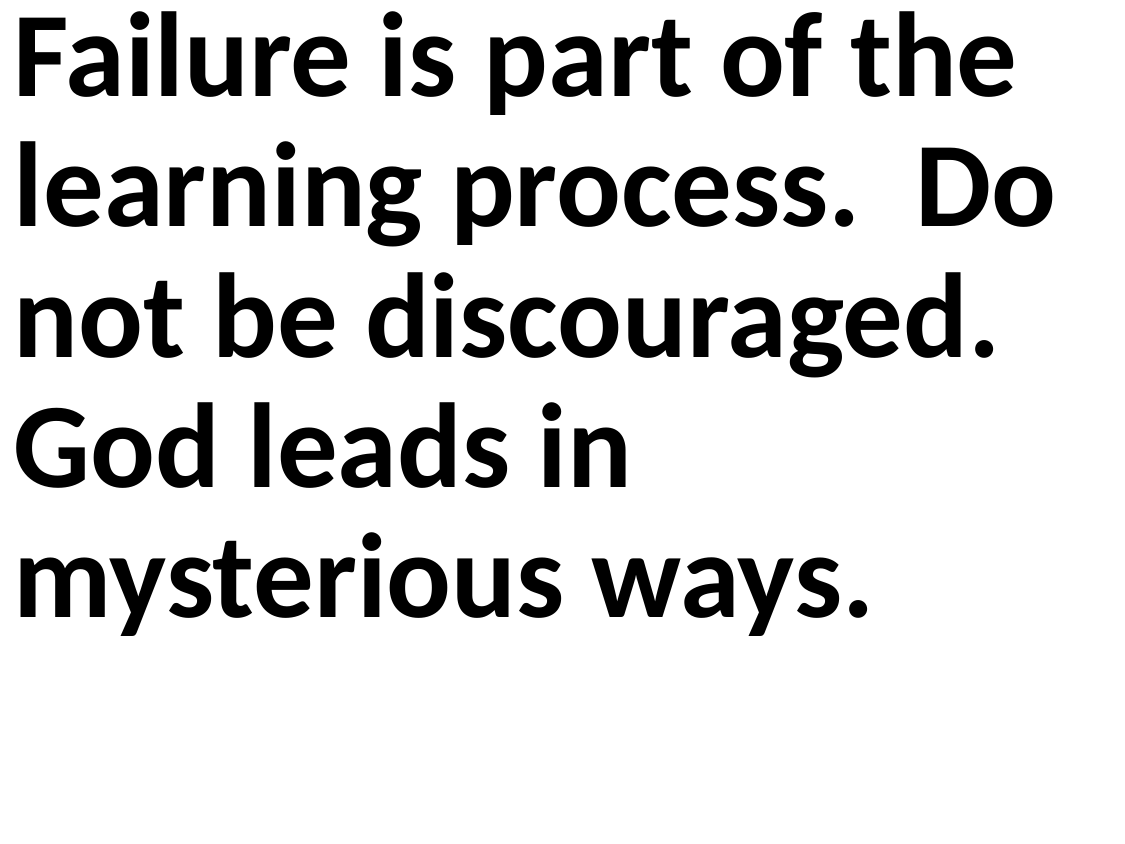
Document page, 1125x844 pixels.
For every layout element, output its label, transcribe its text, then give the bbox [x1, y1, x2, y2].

list Failure is part of the learning process. Do not be discouraged. God leads in mysterious ways. [0, 0, 1125, 685]
